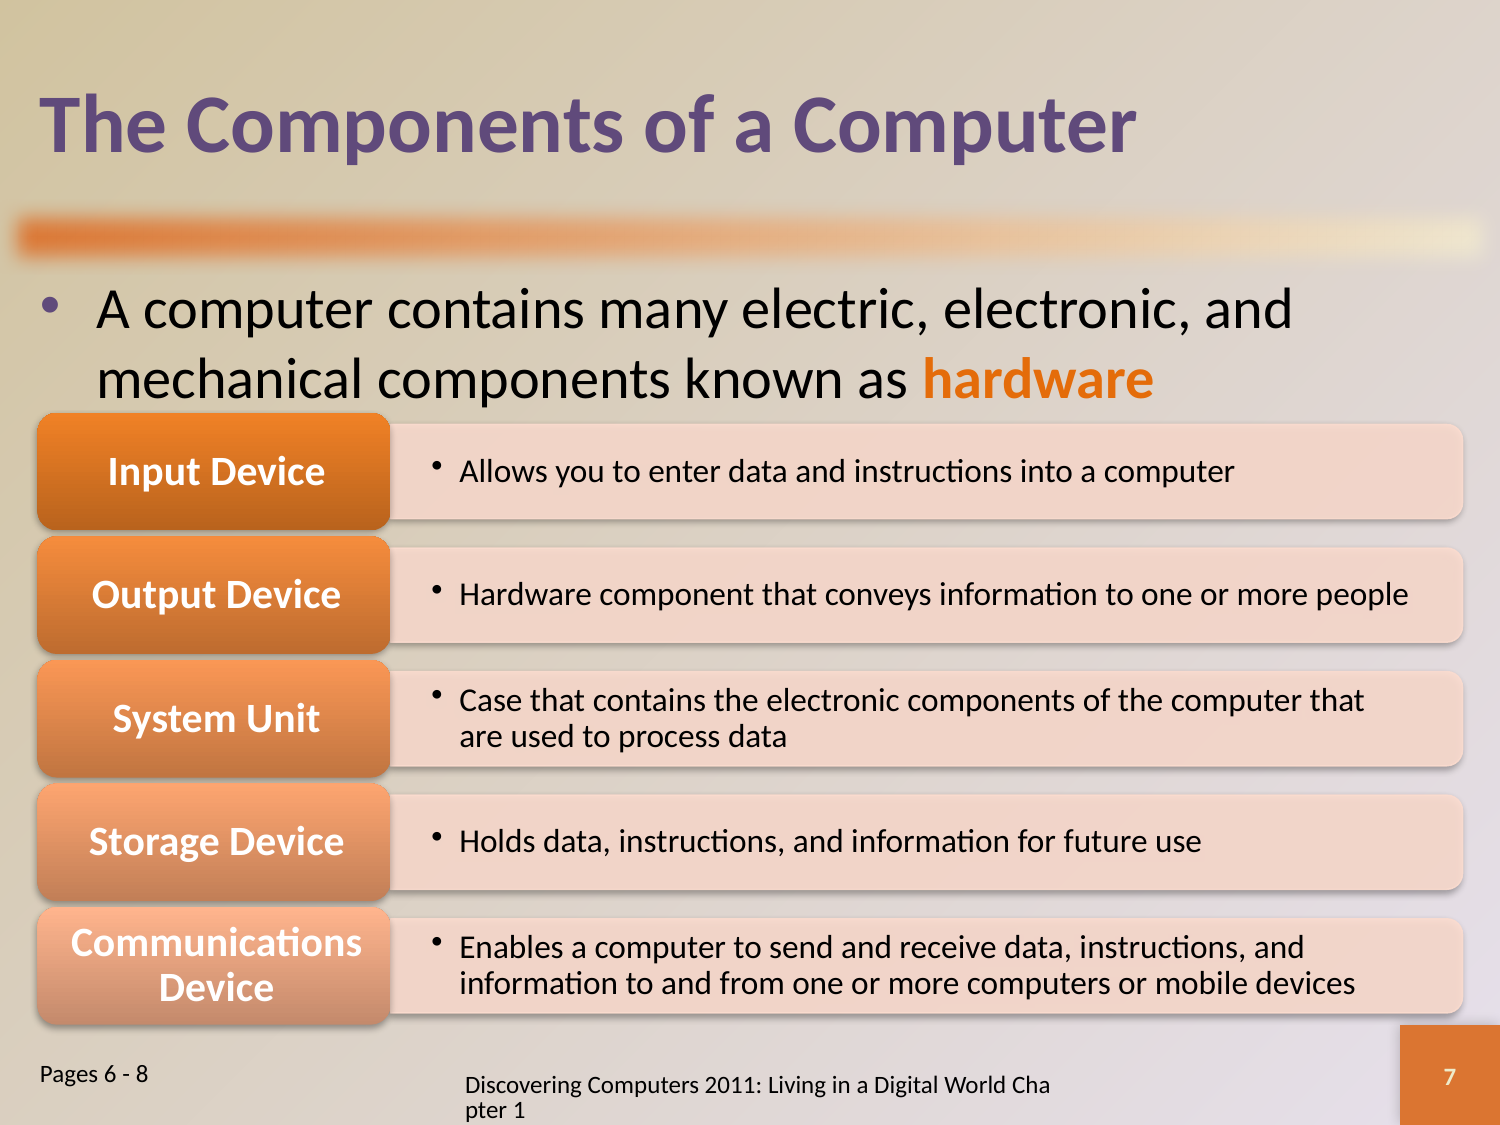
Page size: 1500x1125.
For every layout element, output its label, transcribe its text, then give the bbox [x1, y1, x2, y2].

footer Discovering Computers 2011: Living in a Digital World Chapter 1 [450, 1042, 1075, 1125]
title The Components of a Computer [24, 24, 1475, 213]
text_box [24, 412, 1476, 1026]
slide_number 7 [1400, 1025, 1500, 1125]
list A computer contains many electric, electronic, and mechanical components known as hardware [24, 262, 1475, 411]
list Pages 6 - 8 [24, 1050, 300, 1125]
